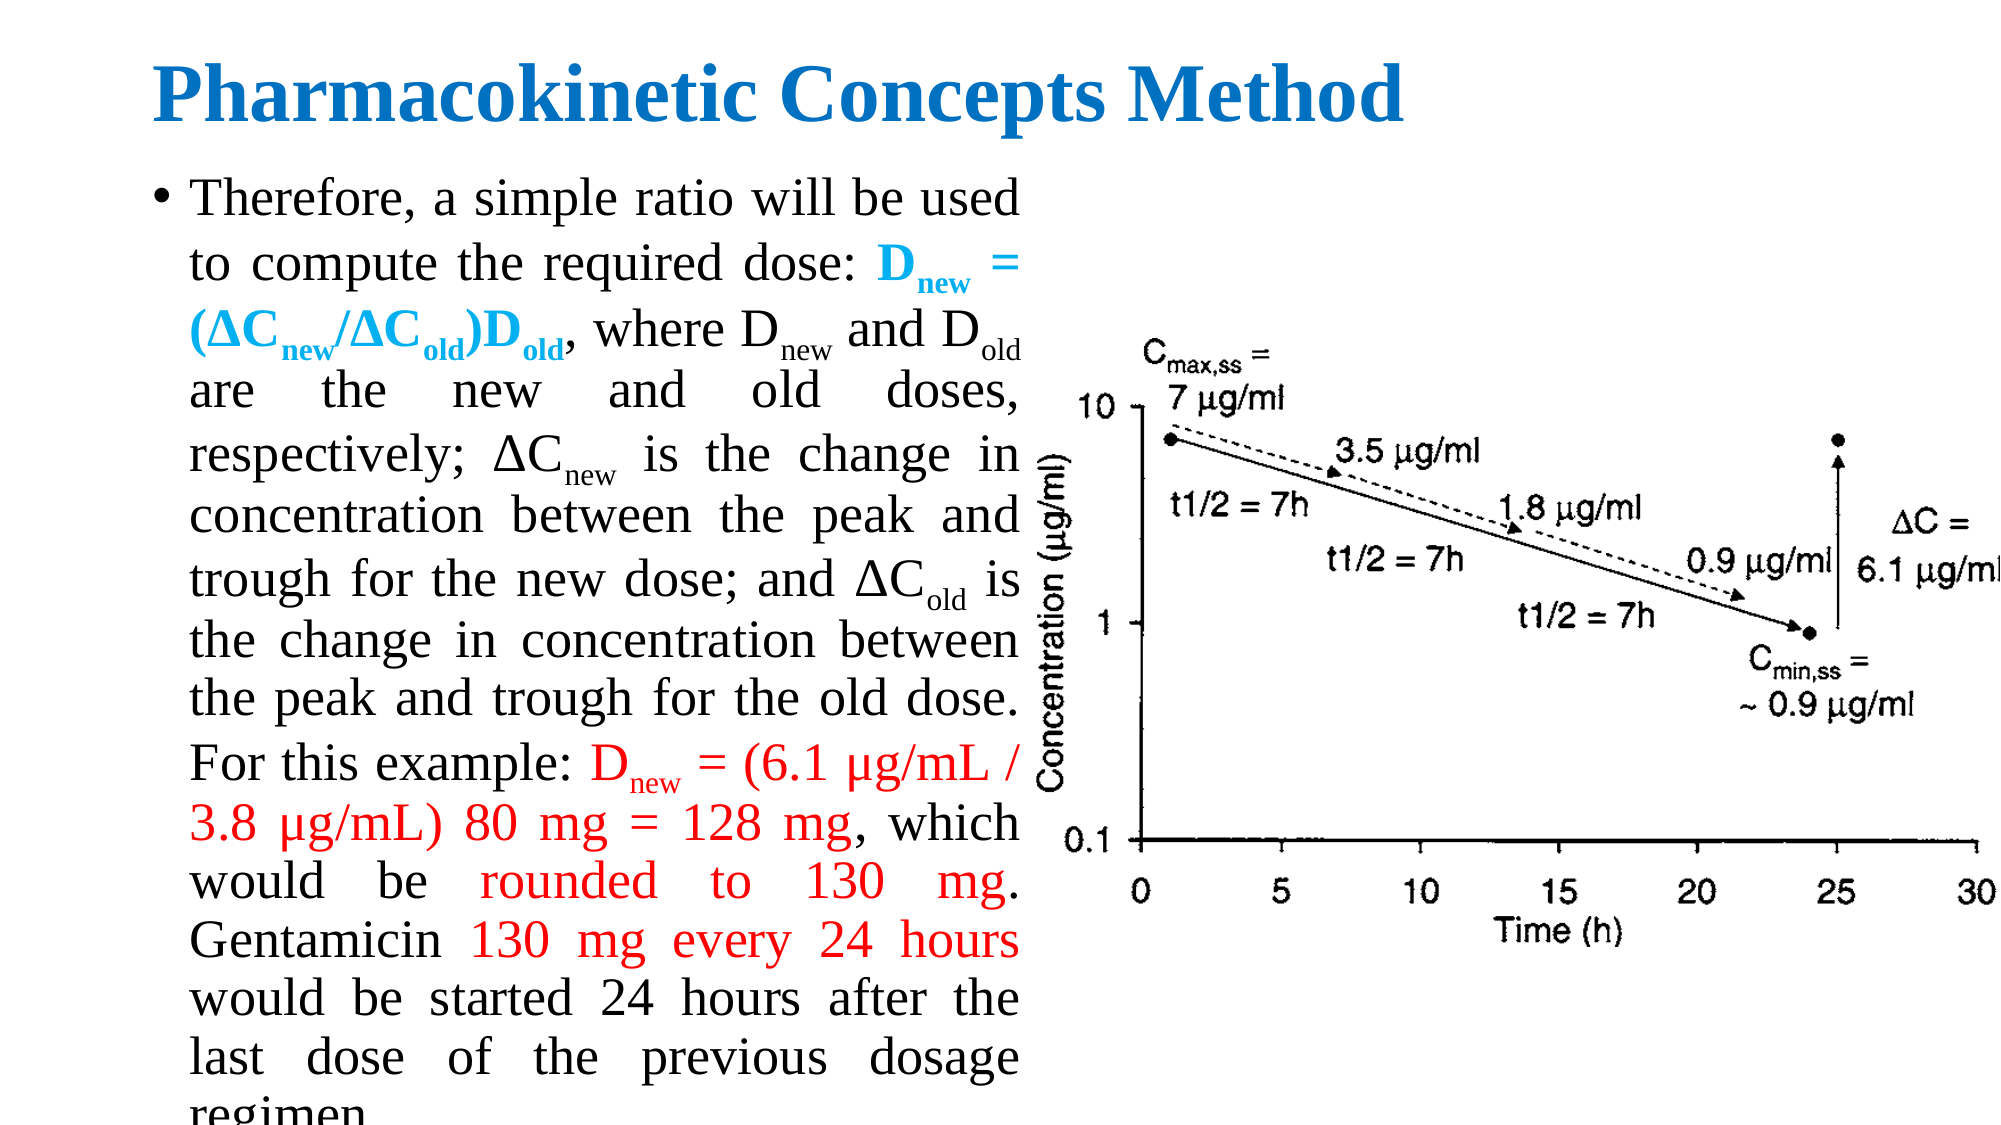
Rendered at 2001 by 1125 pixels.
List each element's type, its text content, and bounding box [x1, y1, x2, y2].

title Pharmacokinetic Concepts Method [137, 0, 1863, 162]
list Therefore, a simple ratio will be used to compute the required dose: Dnew = (ΔCnew/ΔCold)Dold, where Dnew and Dold are the new and old doses, respectively; ΔCnew is the change in concentration between the peak and trough for the new dose; and ΔCold is the change in concentration between the peak and trough for the old dose. For this example: Dnew = (6.1 μg/mL / 3.8 μg/mL) 80 mg = 128 mg, which would be rounded to 130 mg. Gentamicin 130 mg every 24 hours would be started 24 hours after the last dose of the previous dosage regimen. [137, 161, 1037, 1125]
picture [1036, 338, 2000, 947]
